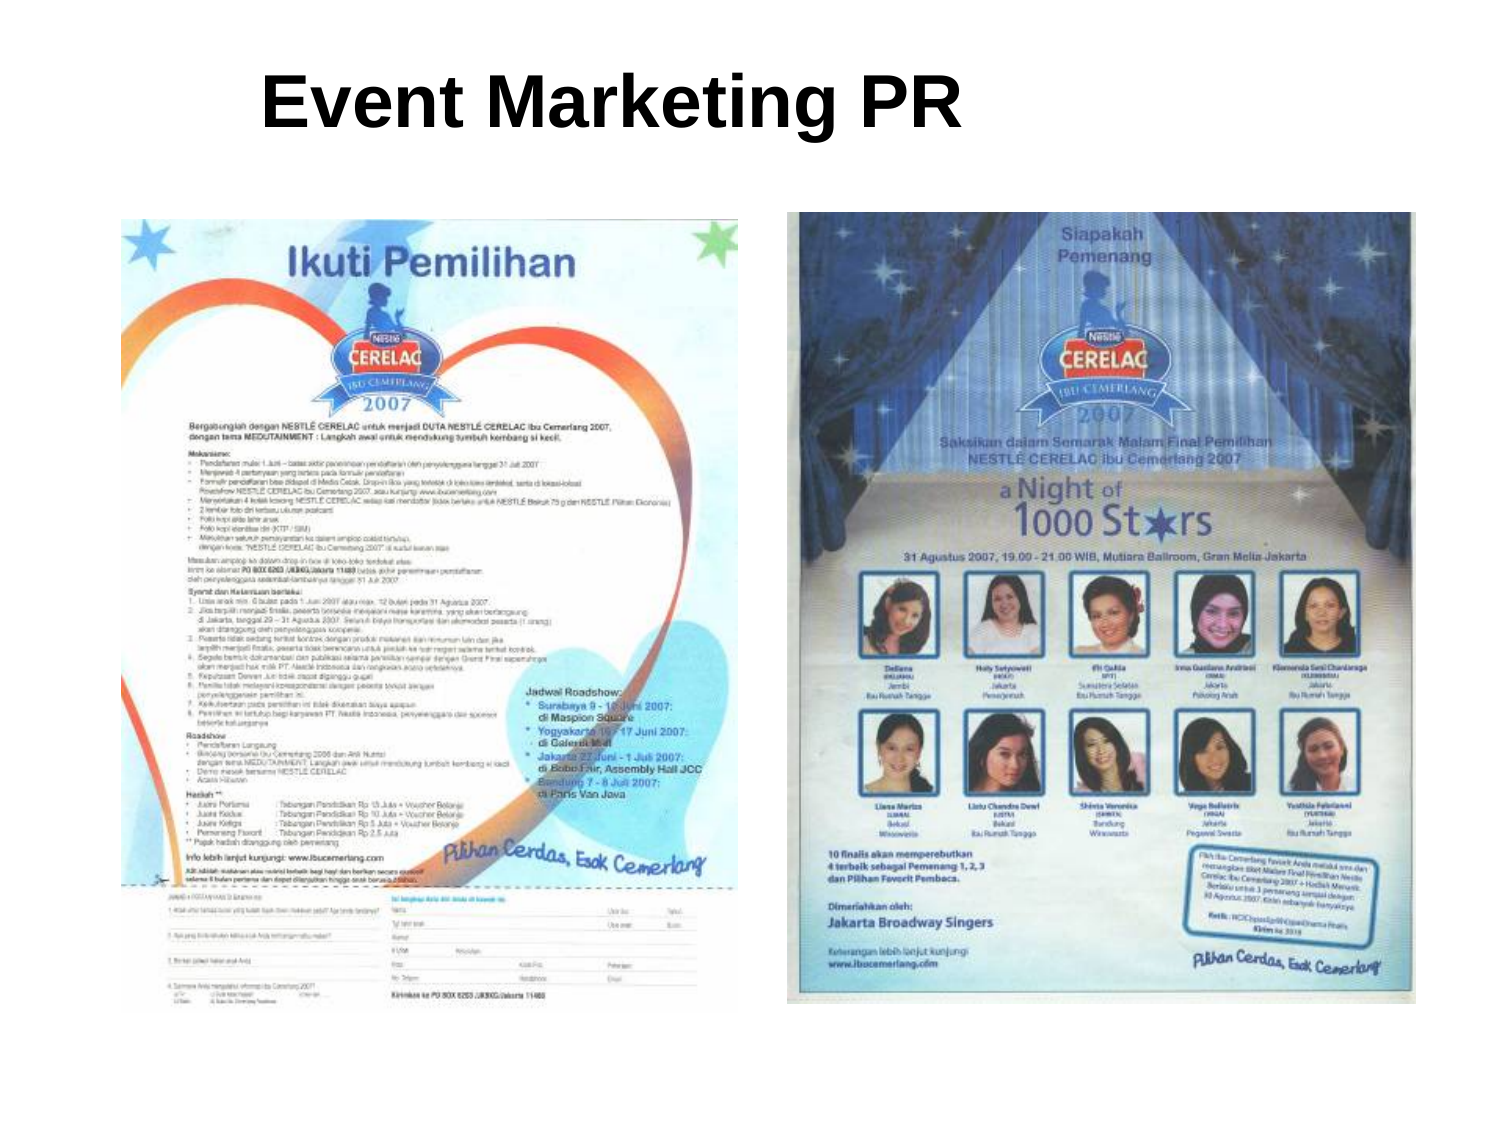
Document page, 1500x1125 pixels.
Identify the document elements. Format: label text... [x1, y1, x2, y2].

text_box Event Marketing PR [62, 45, 1163, 150]
picture [787, 212, 1416, 1005]
picture [121, 219, 738, 1013]
